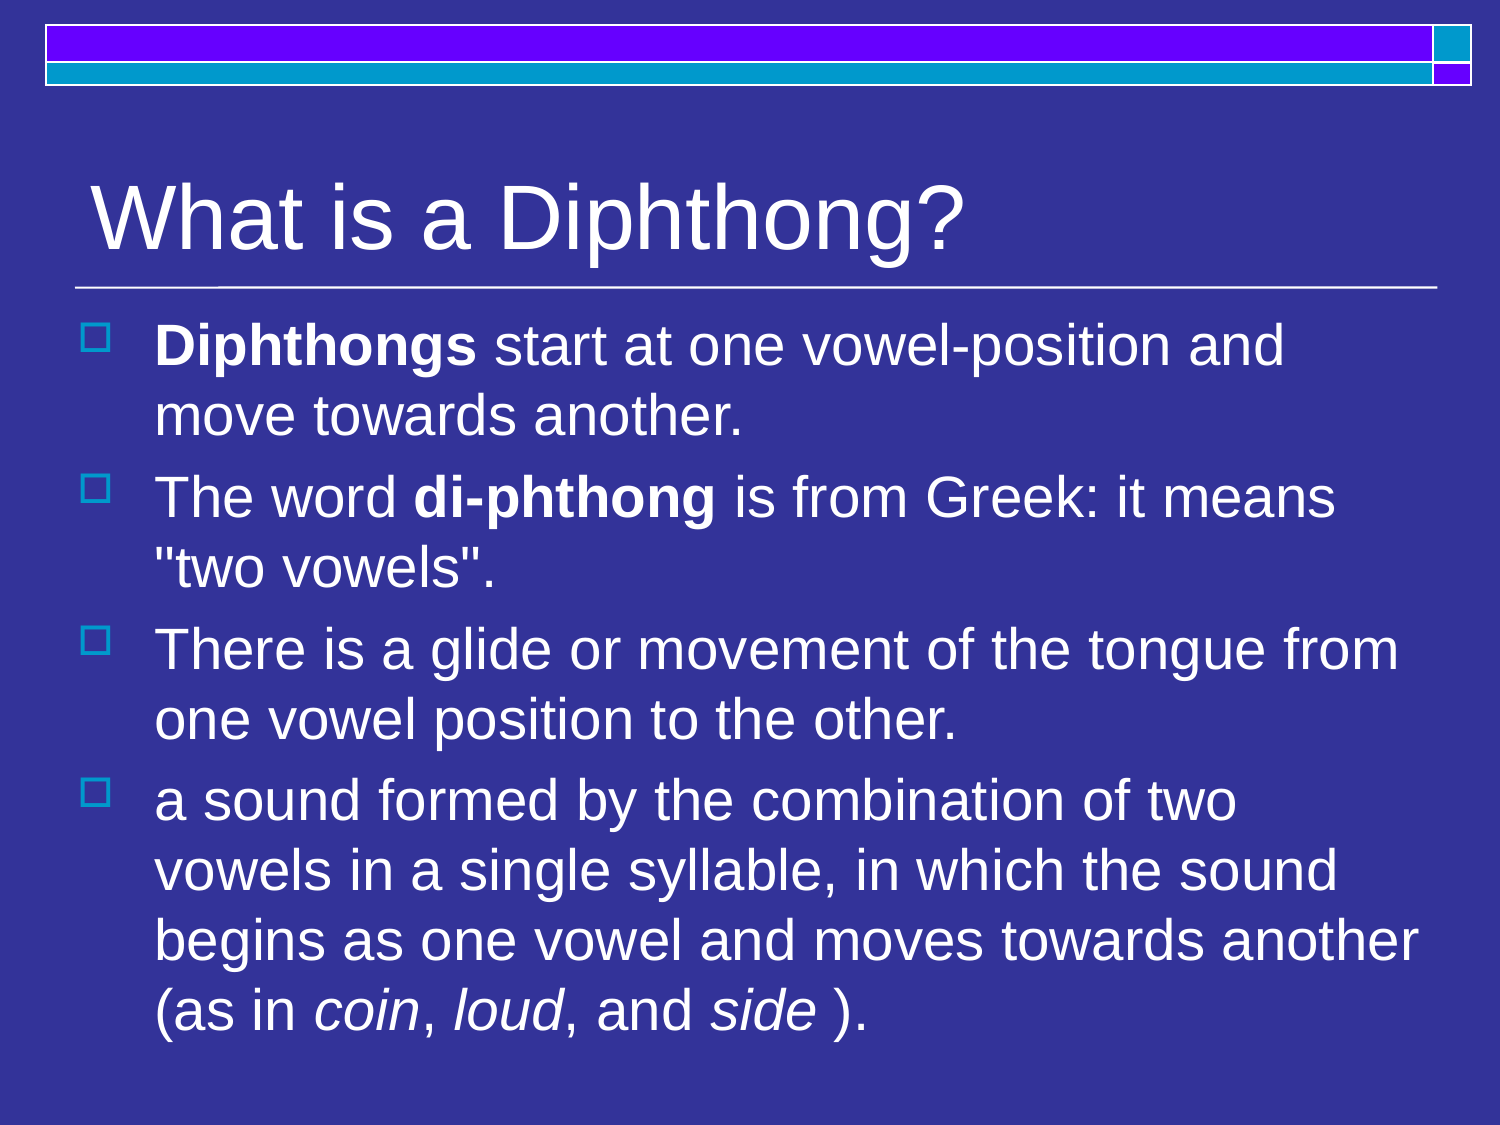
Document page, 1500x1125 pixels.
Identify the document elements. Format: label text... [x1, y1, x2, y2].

list Diphthongs start at one vowel-position and move towards another. The word di-phthong is from Greek: it means "two vowels". There is a glide or movement of the tongue from one vowel position to the other. a sound formed by the combination of two vowels in a single syllable, in which the sound begins as one vowel and moves towards another (as in coin, loud, and side ). [62, 299, 1438, 1075]
title What is a Diphthong? [75, 87, 1425, 275]
